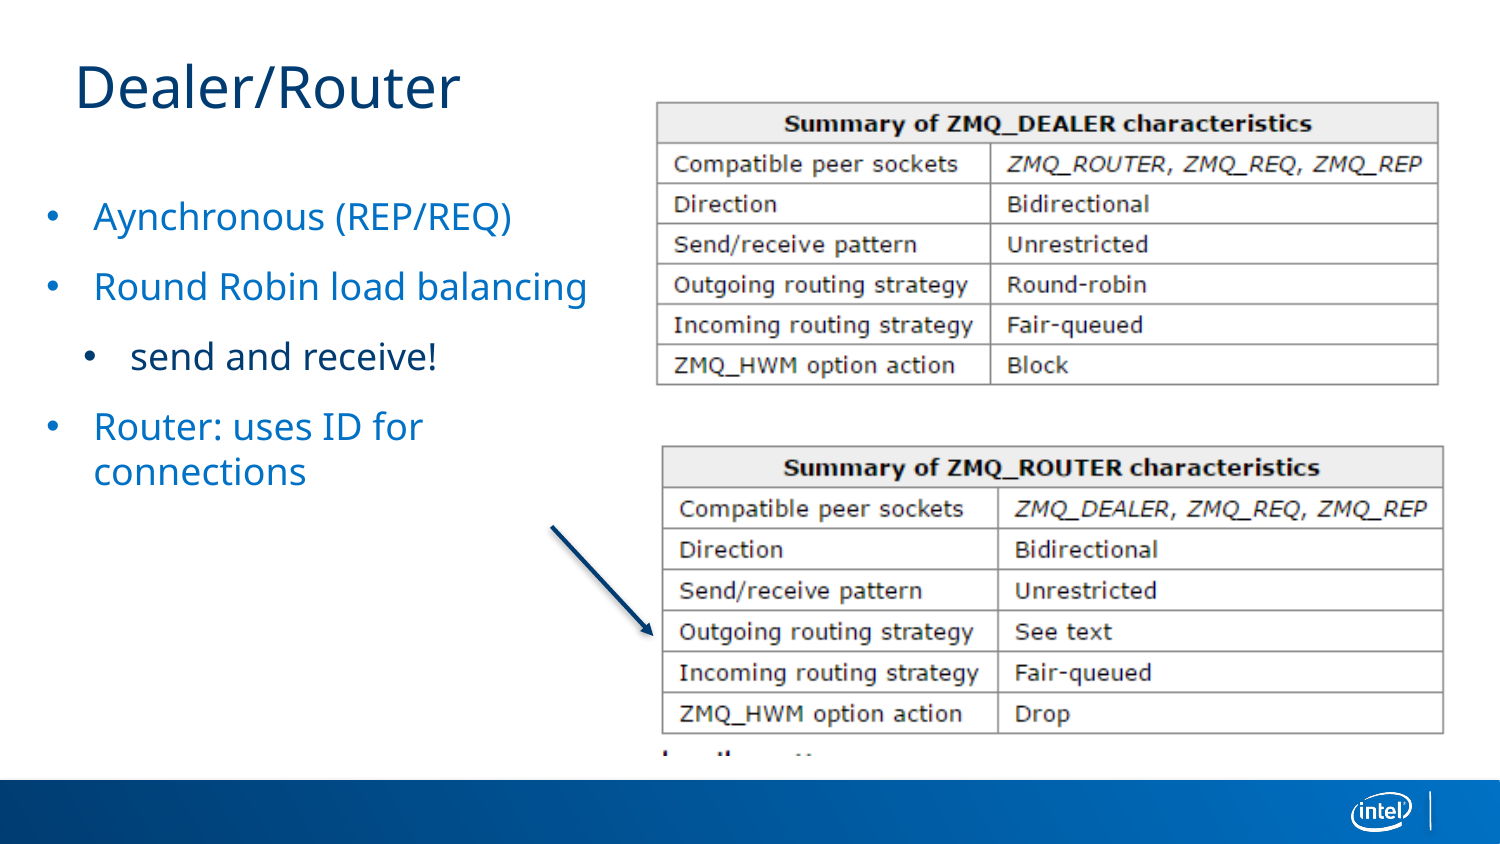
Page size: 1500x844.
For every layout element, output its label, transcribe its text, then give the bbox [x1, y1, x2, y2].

picture [1351, 792, 1412, 832]
title Dealer/Router [74, 50, 1425, 193]
picture [641, 90, 1472, 398]
list Aynchronous (REP/REQ) Round Robin load balancing send and receive! Router: uses ID for connections [46, 193, 642, 756]
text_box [551, 526, 654, 637]
picture [629, 412, 1500, 756]
